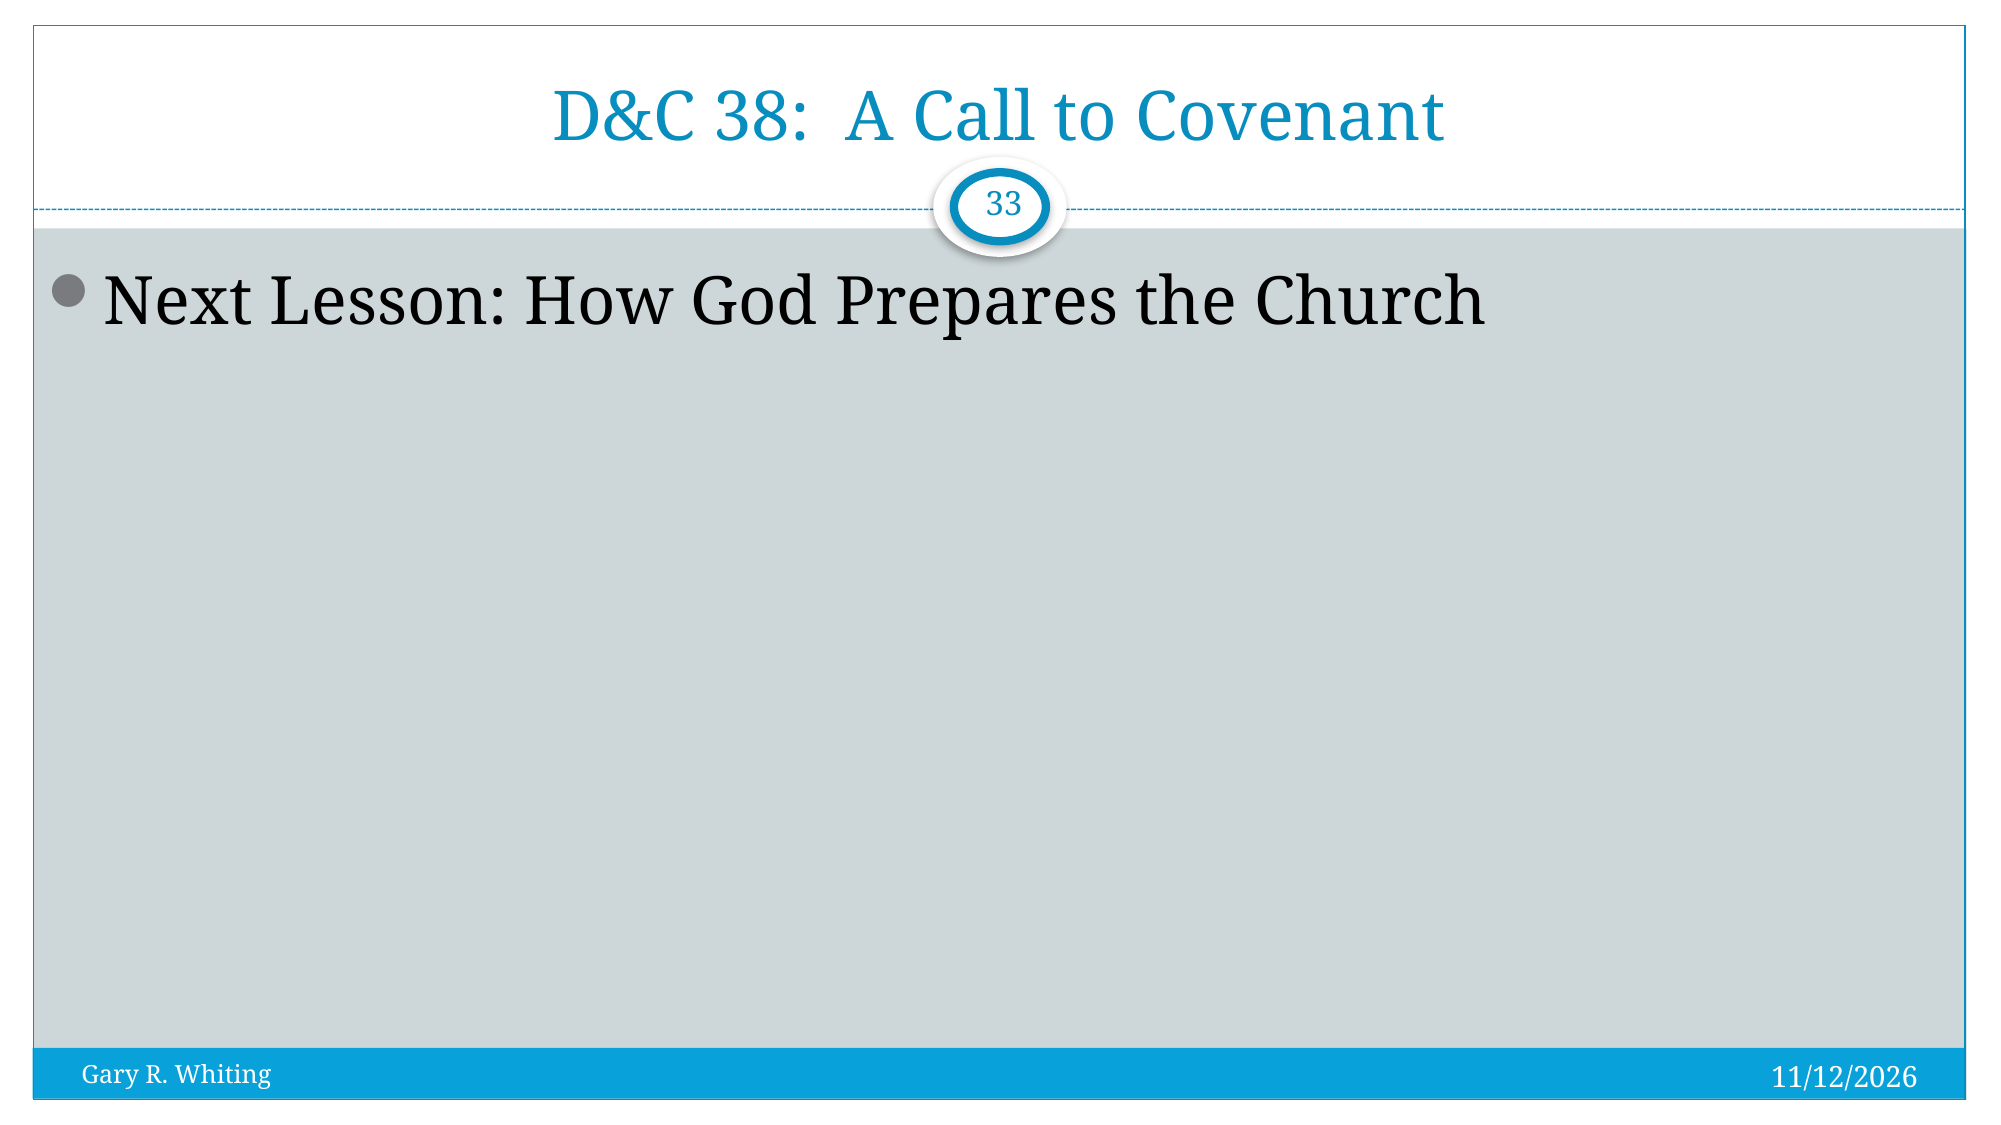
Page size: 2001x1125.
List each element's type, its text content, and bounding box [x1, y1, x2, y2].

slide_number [1266, 1050, 1933, 1111]
slide_number 33 [953, 168, 1054, 241]
list Next Lesson: How God Prepares the Church [32, 250, 1970, 1051]
footer Gary R. Whiting [66, 1051, 850, 1112]
title D&C 38: A Call to Covenant [66, 37, 1933, 162]
